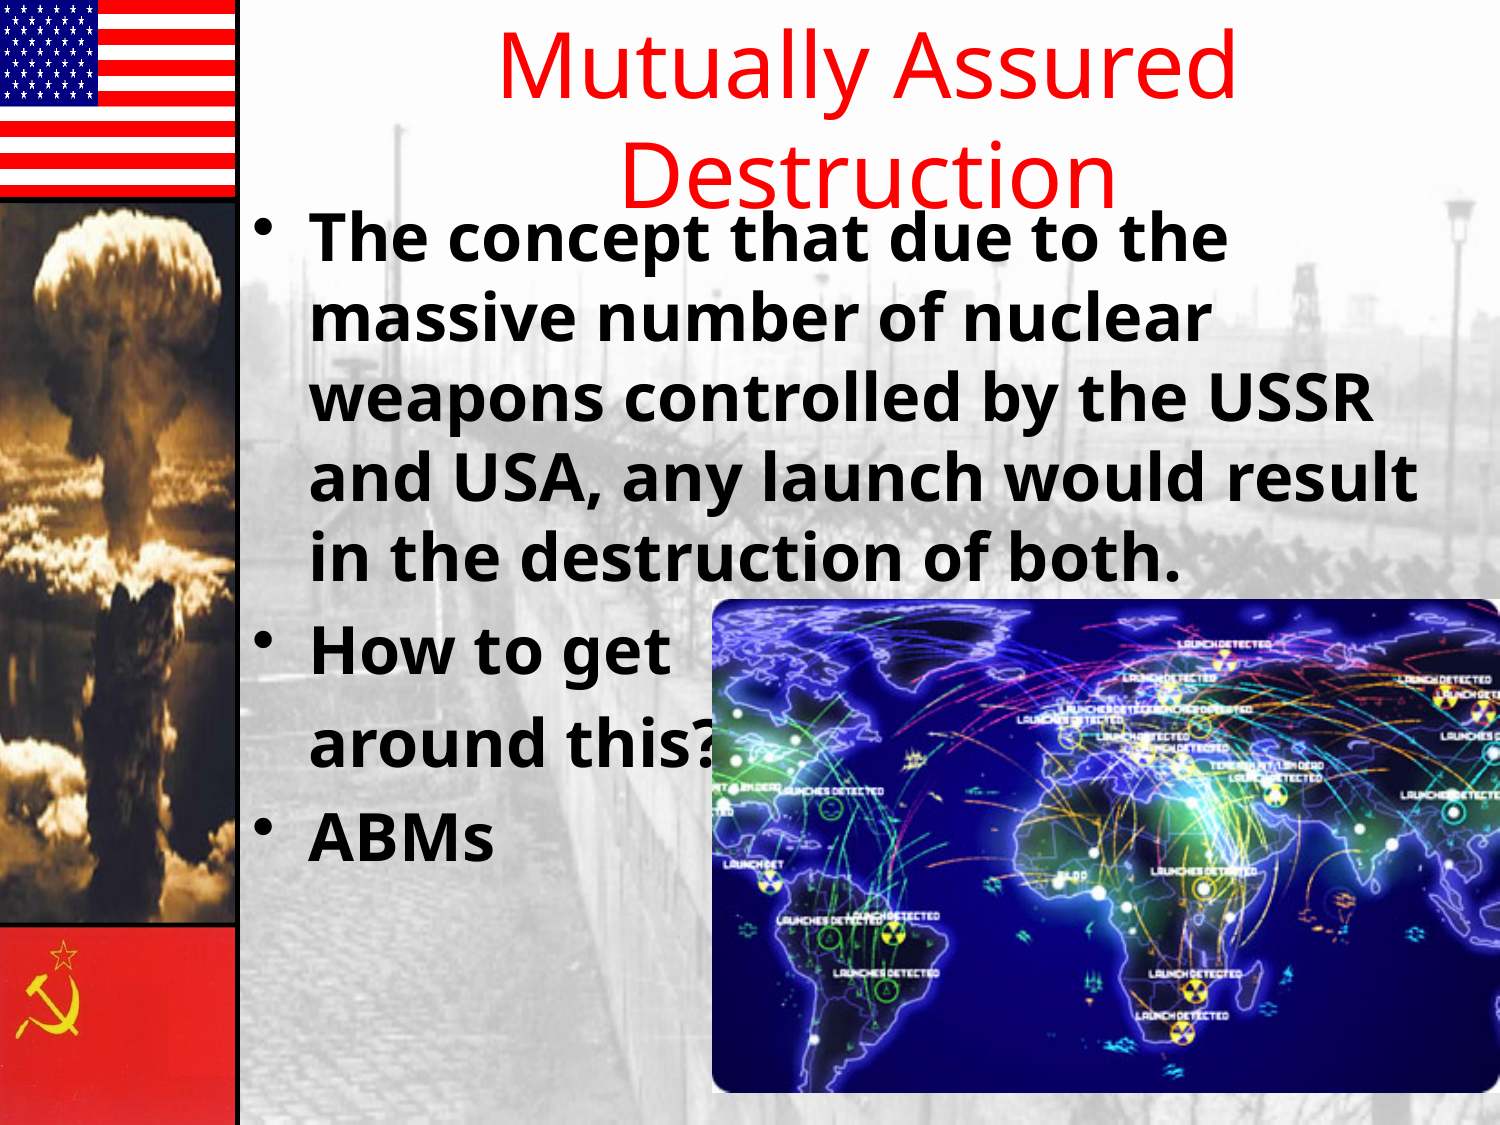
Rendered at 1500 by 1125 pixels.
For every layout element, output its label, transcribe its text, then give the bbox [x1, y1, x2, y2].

picture [712, 599, 1500, 1093]
picture [0, 204, 235, 922]
list The concept that due to the massive number of nuclear weapons controlled by the USSR and USA, any launch would result in the destruction of both. How to get around this? ABMs [237, 187, 1500, 930]
picture [0, 0, 235, 196]
title Mutually Assured Destruction [262, 0, 1475, 187]
picture [0, 928, 235, 1125]
